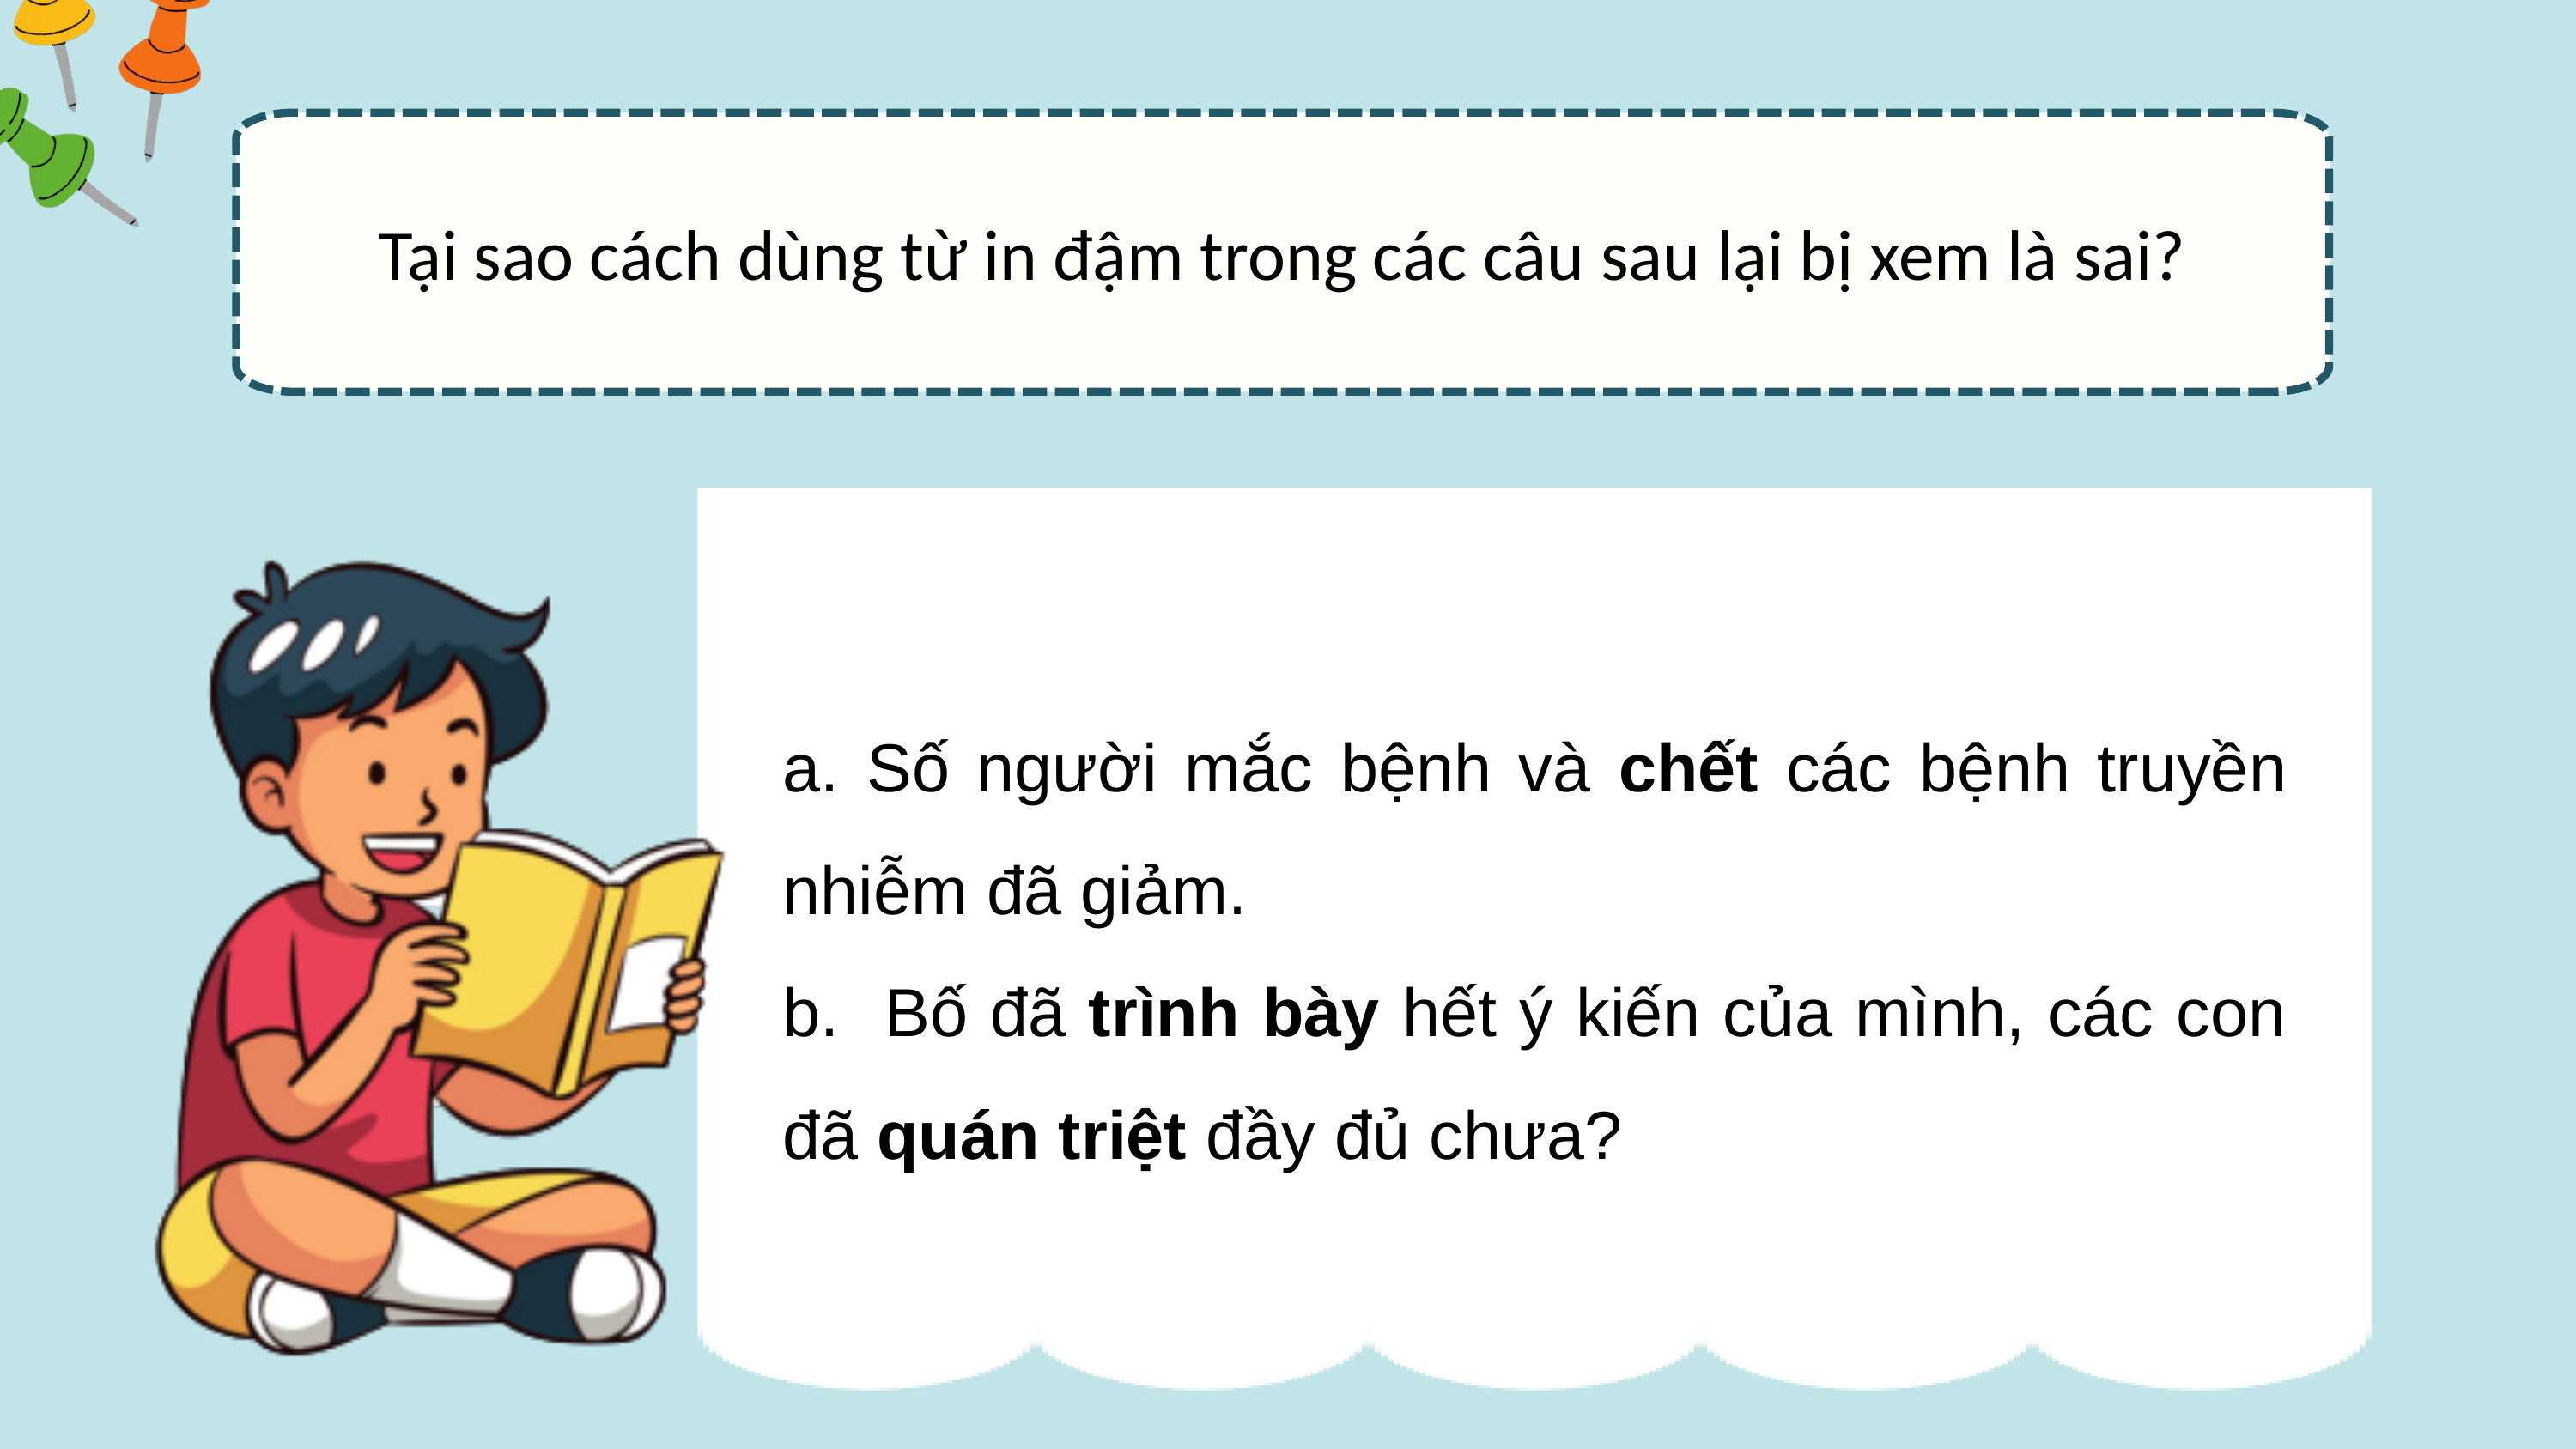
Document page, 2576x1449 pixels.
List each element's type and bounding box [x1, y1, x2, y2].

text_box [235, 112, 2330, 392]
picture [0, 0, 266, 271]
picture [0, 475, 2372, 1444]
